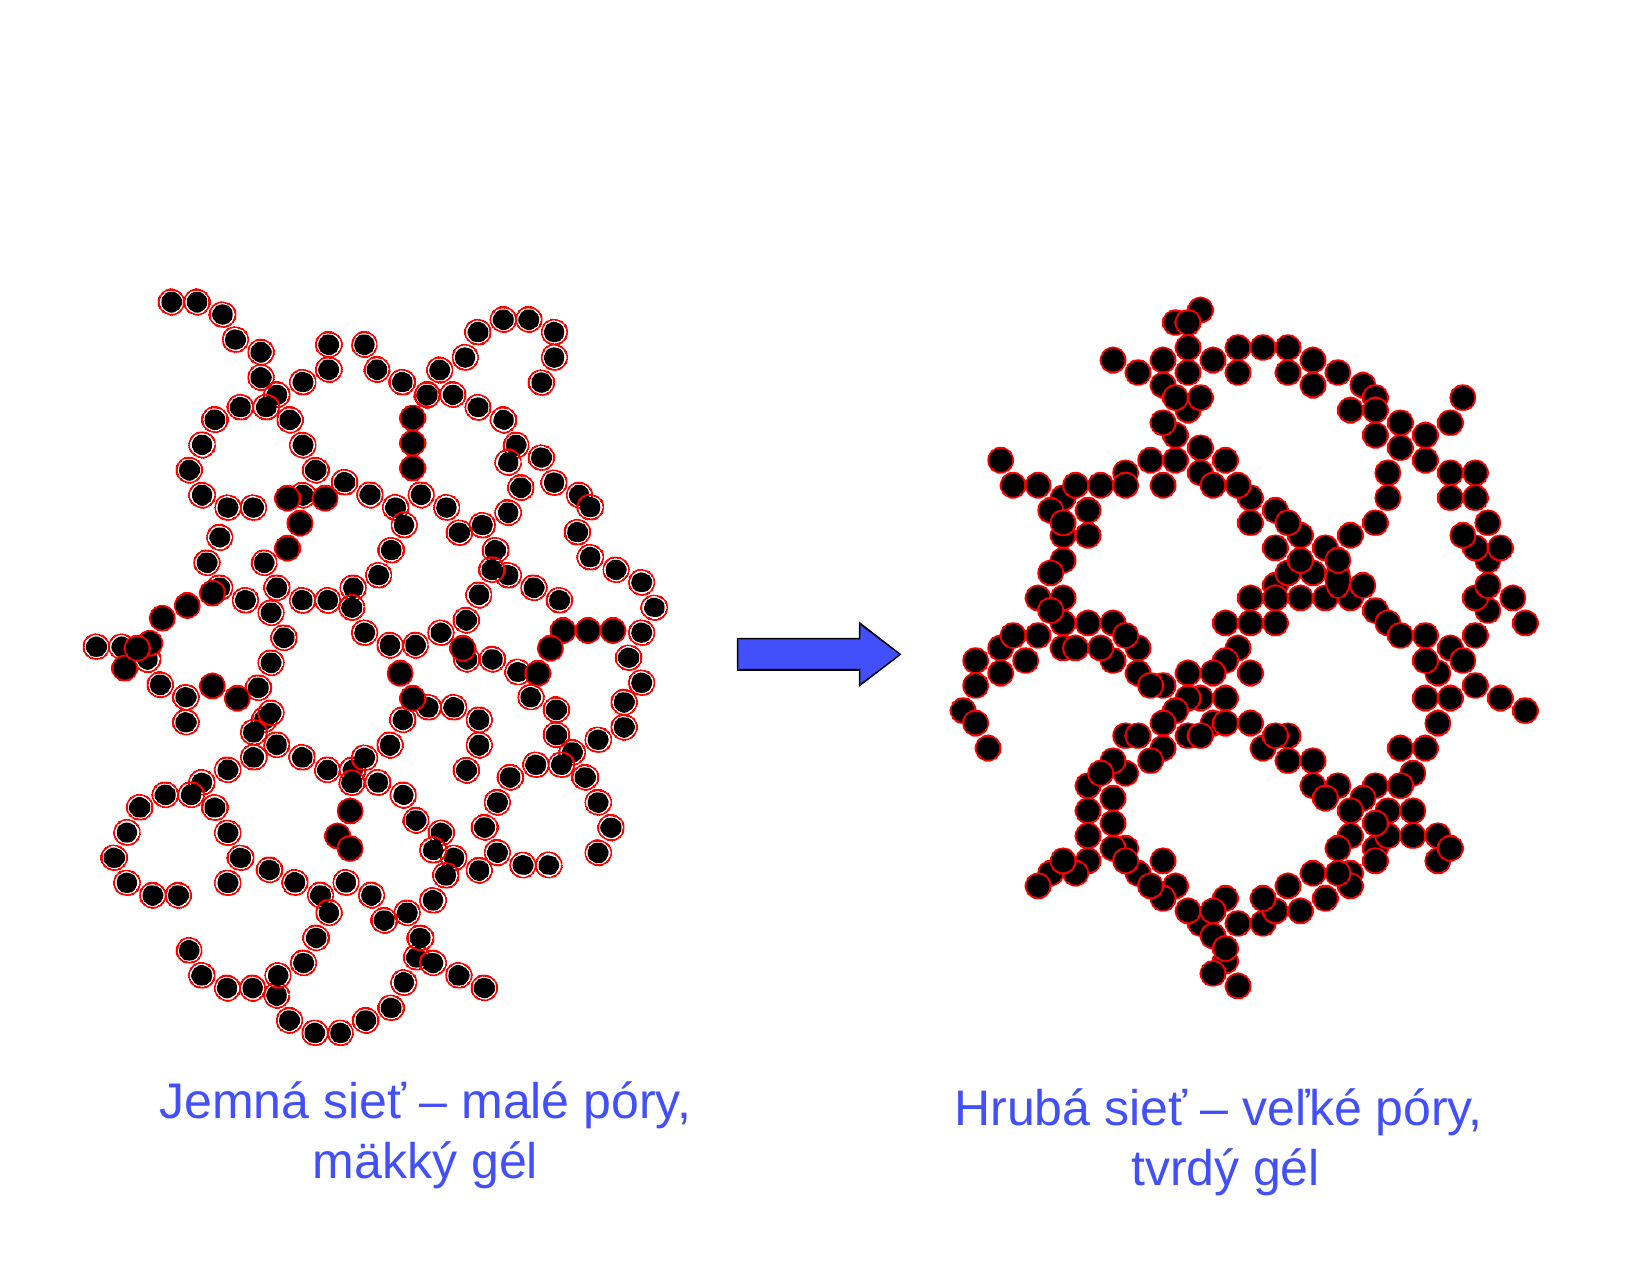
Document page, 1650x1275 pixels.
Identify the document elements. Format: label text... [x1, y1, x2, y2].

text_box Hrubá sieť – veľké póry, tvrdý gél [875, 1074, 1575, 1195]
text_box [82, 288, 668, 1046]
text_box [736, 621, 902, 687]
text_box [948, 295, 1540, 1000]
text_box Jemná sieť – malé póry, mäkký gél [112, 1068, 737, 1189]
text_box [739, 627, 898, 682]
